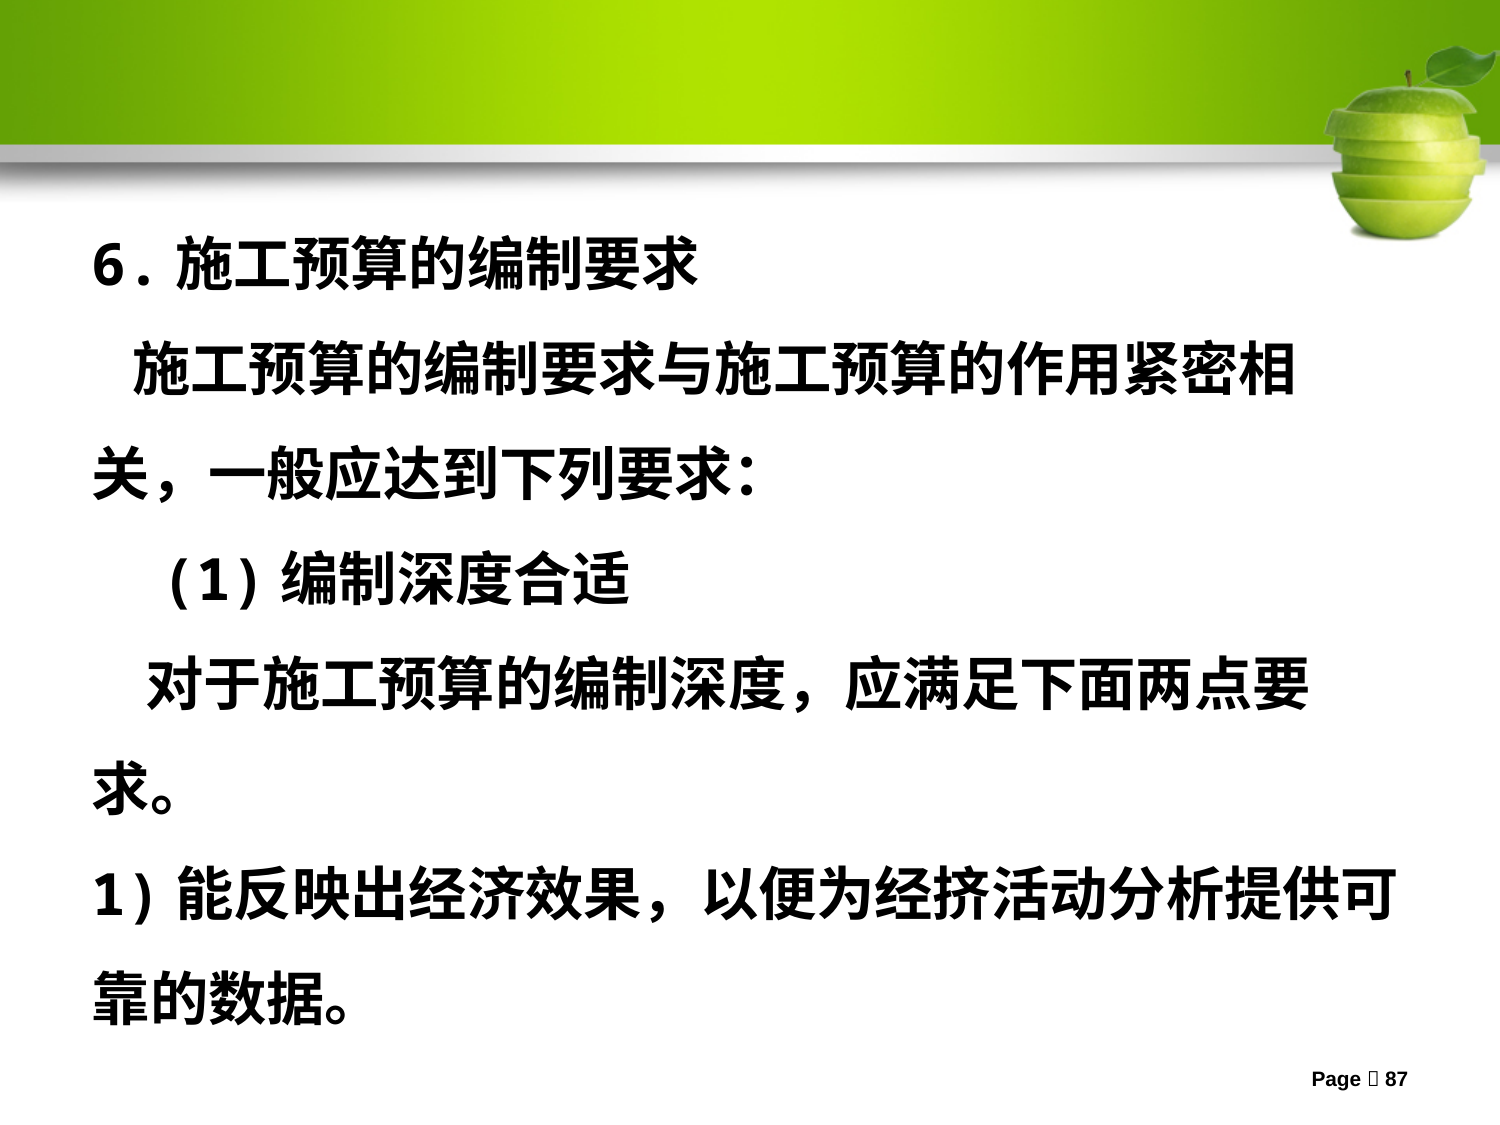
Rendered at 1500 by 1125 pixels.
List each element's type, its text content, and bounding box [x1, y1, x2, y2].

picture [0, 0, 1500, 1125]
slide_number Page  [1186, 1058, 1424, 1092]
list 6.施工预算的编制要求 施工预算的编制要求与施工预算的作用紧密相关，一般应达到下列要求： (1)编制深度合适 对于施工预算的编制深度，应满足下面两点要求。 1)能反映出经济效果，以便为经挤活动分析提供可靠的数据。 [76, 184, 1424, 1032]
